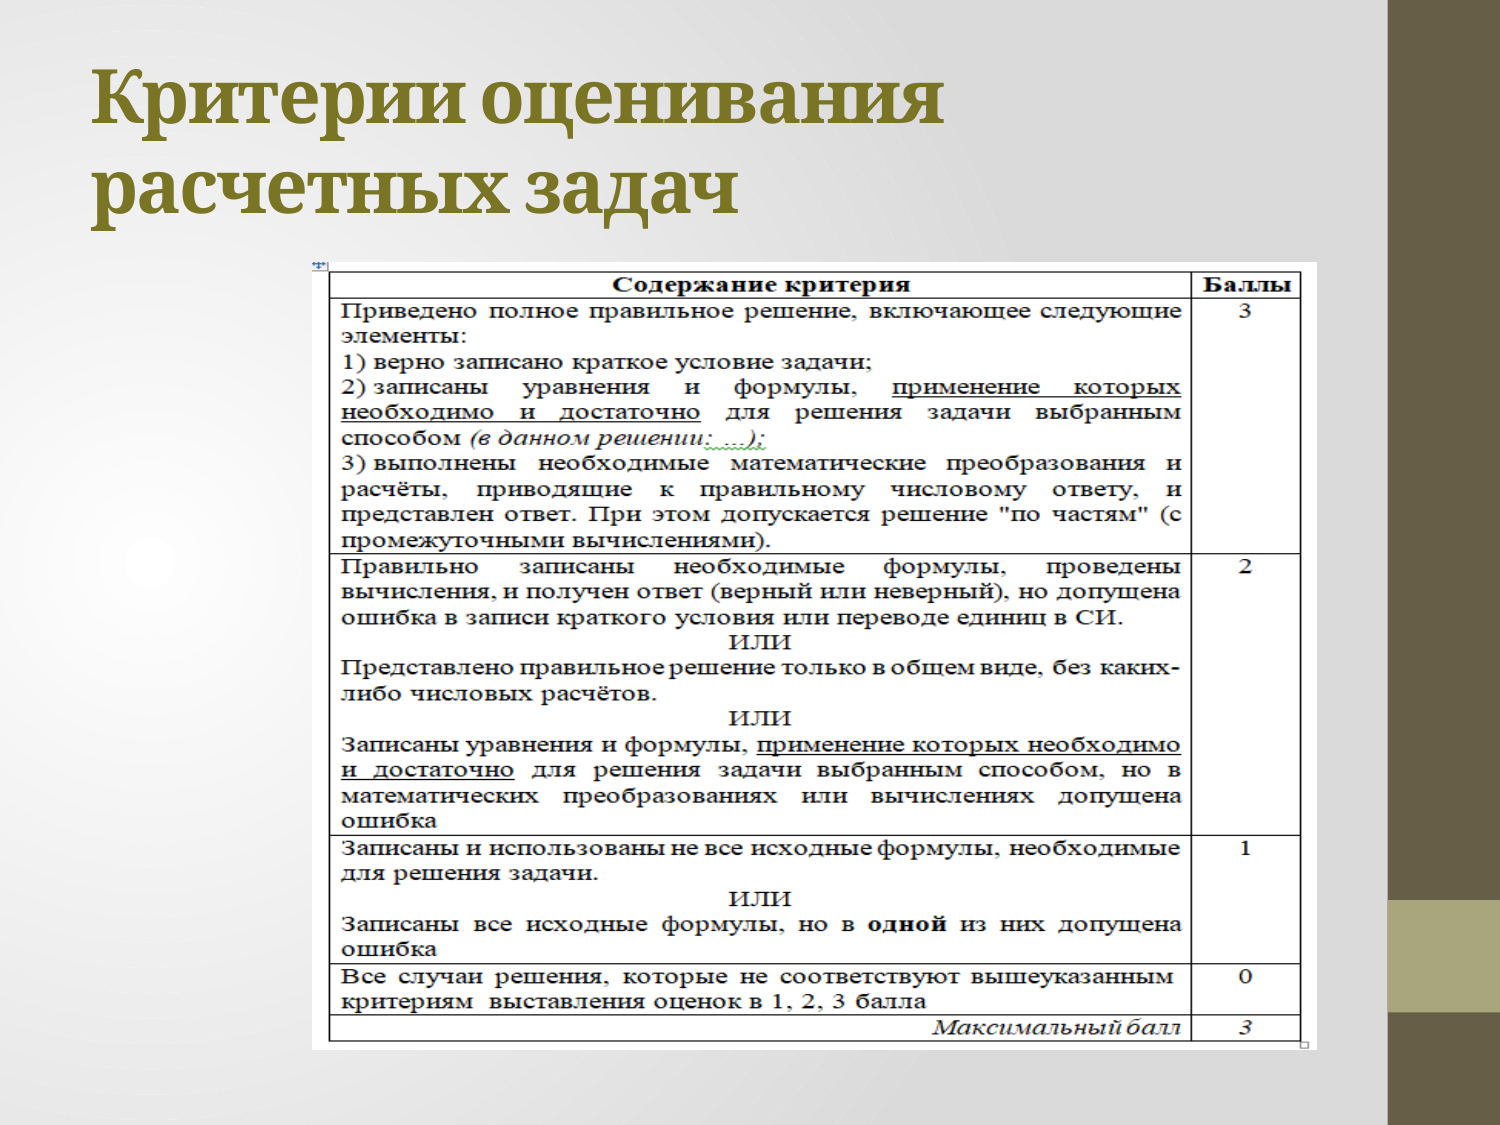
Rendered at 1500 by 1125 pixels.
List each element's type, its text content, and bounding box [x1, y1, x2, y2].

title Критерии оценивания расчетных задач [75, 45, 1325, 233]
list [311, 261, 1318, 1051]
